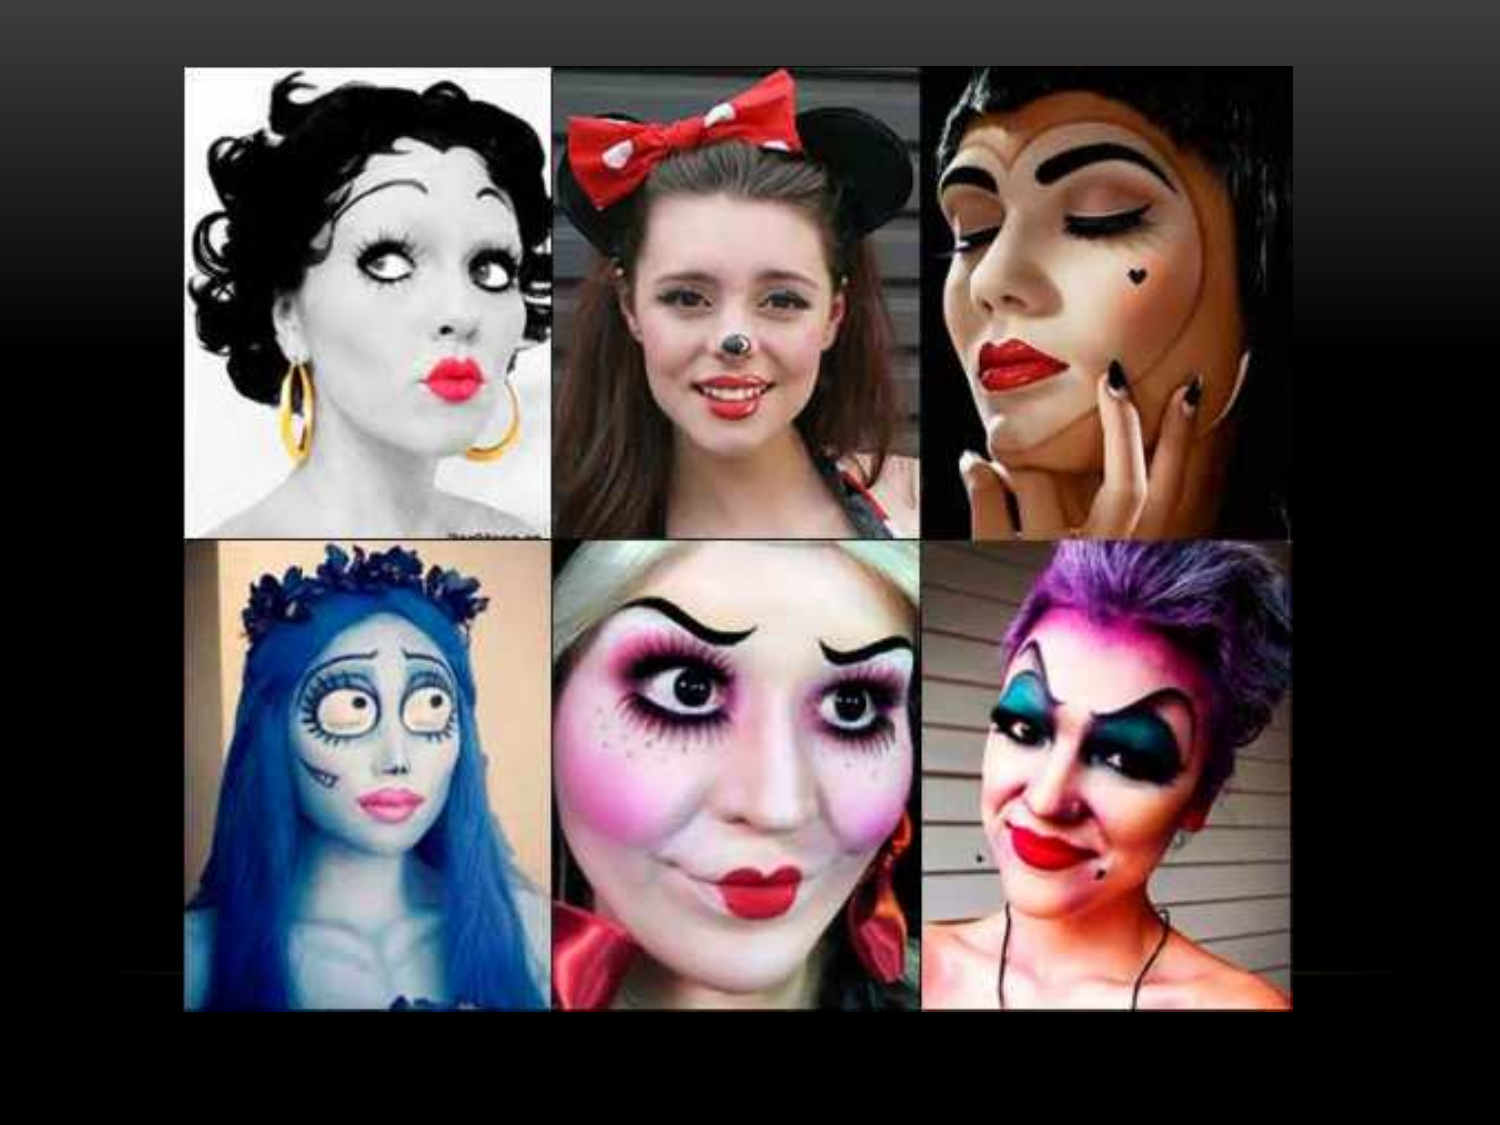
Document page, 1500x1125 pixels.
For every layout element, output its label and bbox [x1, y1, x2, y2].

list [182, 66, 1293, 1012]
picture [0, 0, 1500, 1125]
